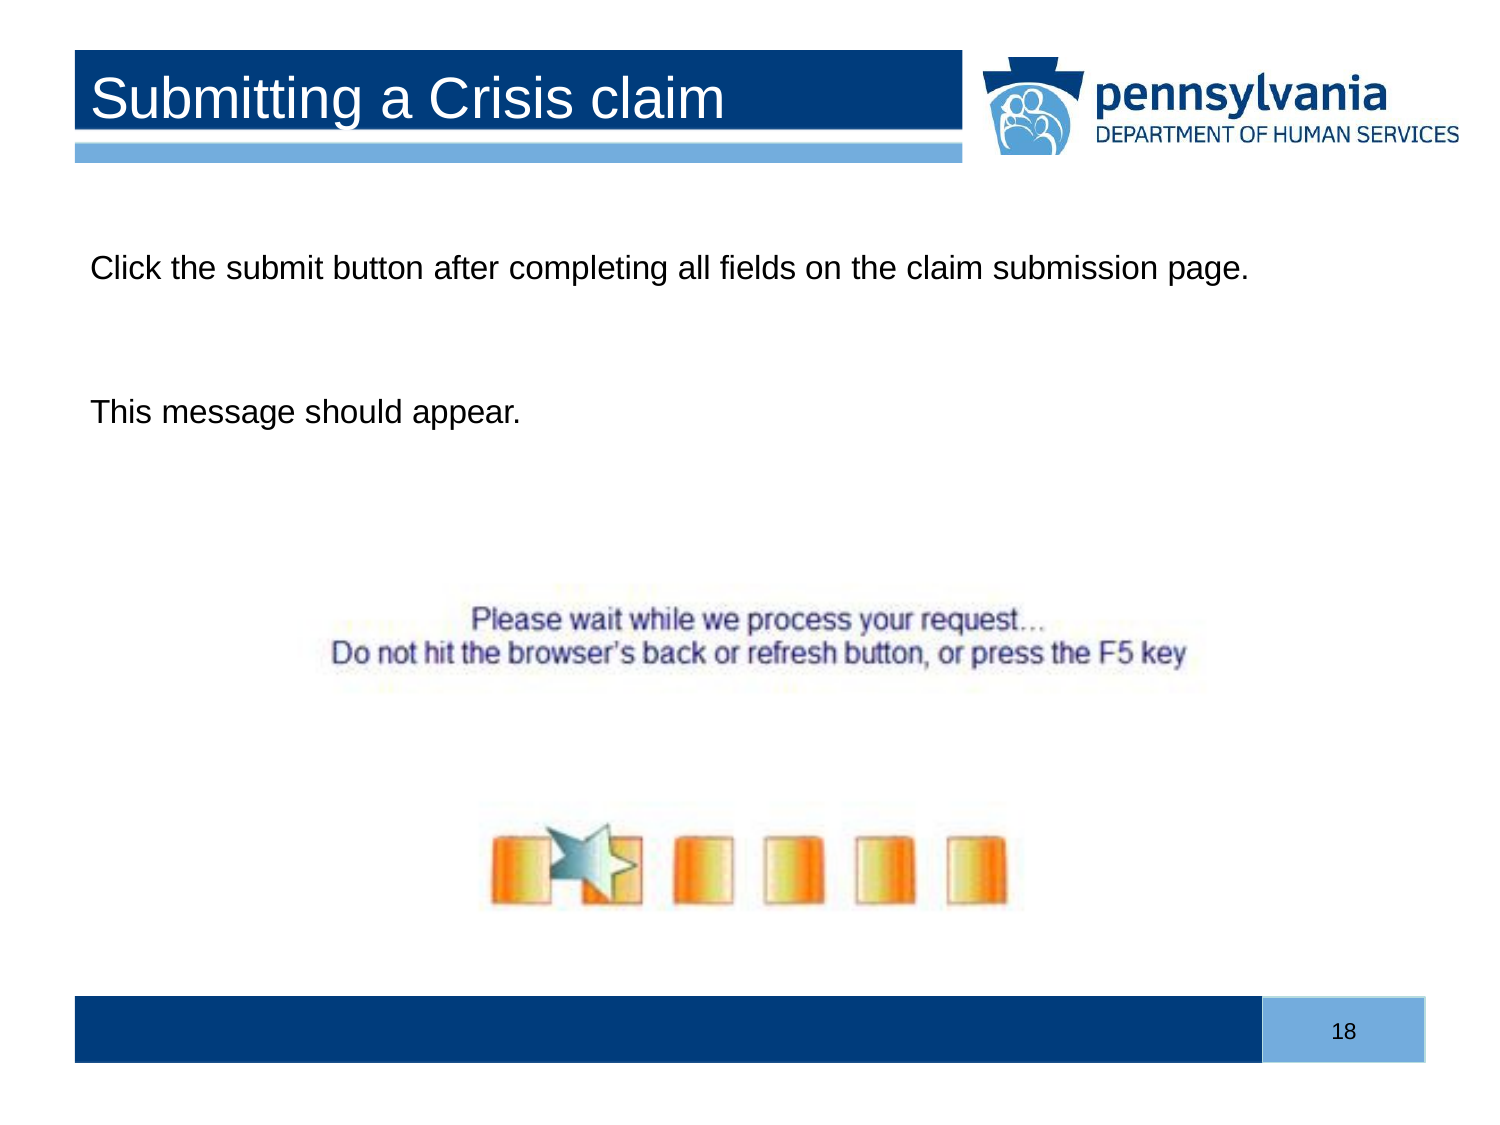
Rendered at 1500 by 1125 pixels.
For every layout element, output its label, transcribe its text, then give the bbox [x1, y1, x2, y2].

text_box Click the submit button after completing all fields on the claim submission page. [87, 248, 1300, 287]
slide_number 18 [1326, 1016, 1357, 1125]
text_box [262, 512, 1272, 975]
picture [982, 57, 1459, 155]
picture [74, 996, 1262, 1063]
picture [74, 50, 963, 163]
title Submitting a Crisis claim [87, 59, 1413, 248]
text_box This message should appear. [87, 390, 529, 431]
